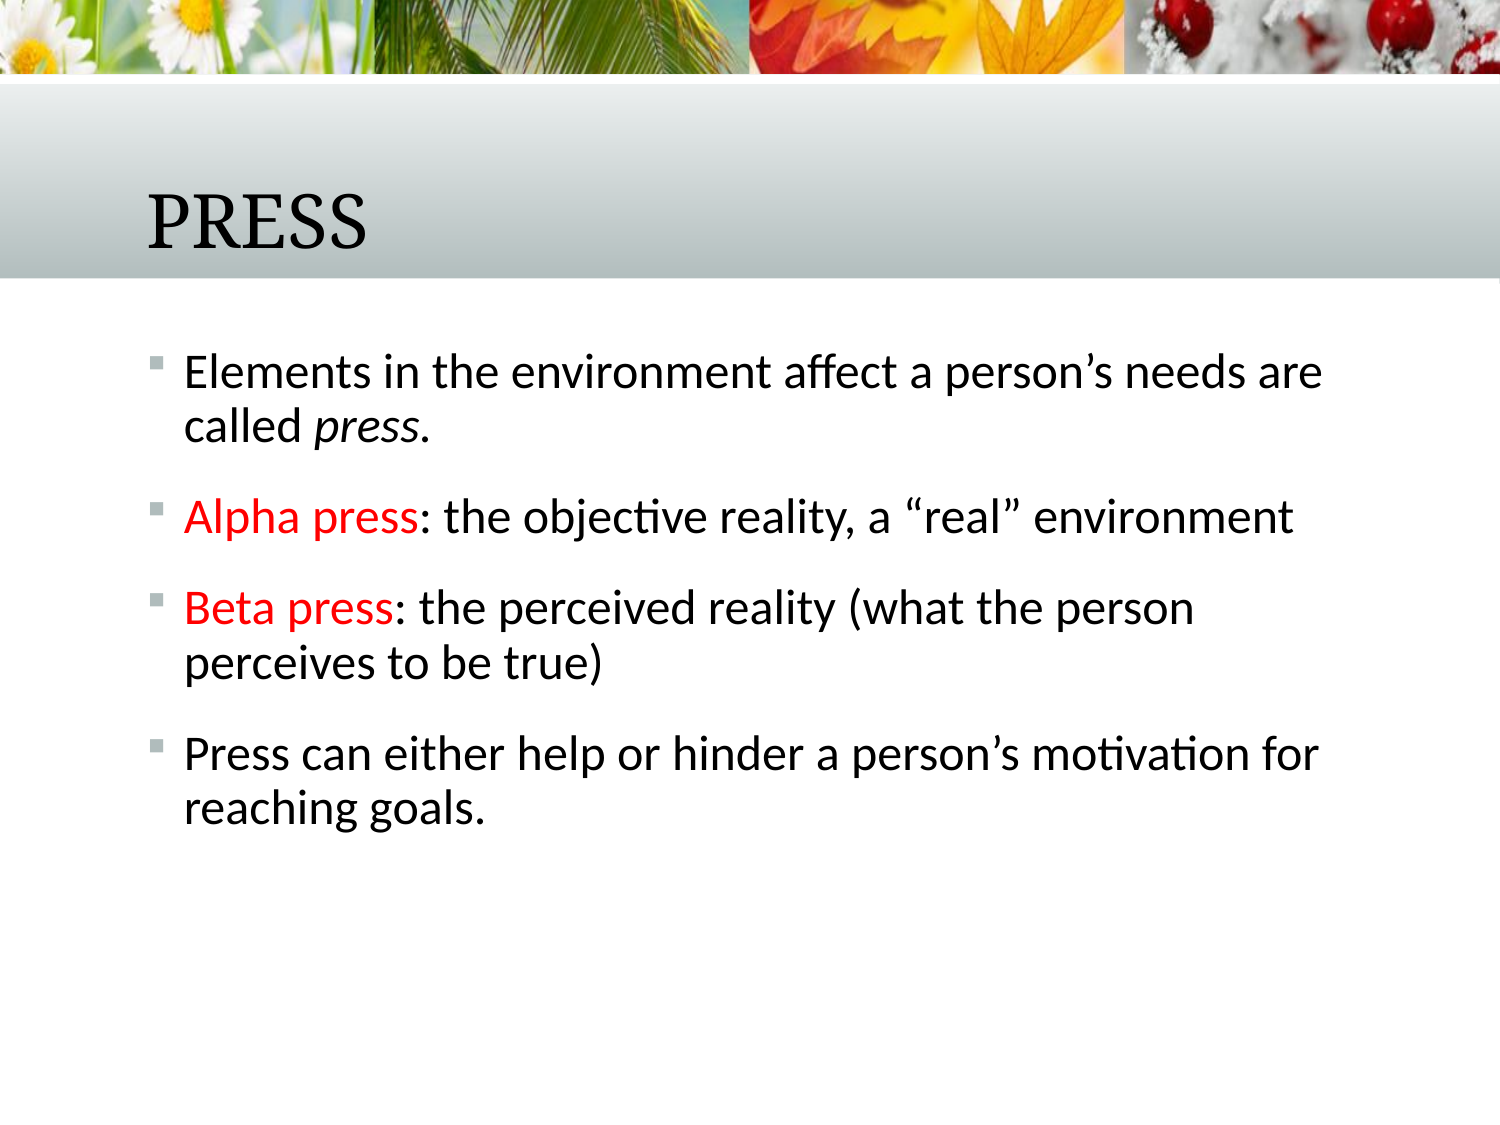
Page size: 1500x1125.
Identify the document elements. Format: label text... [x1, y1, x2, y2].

title Press [131, 92, 1369, 273]
picture [0, 0, 1500, 74]
list Elements in the environment affect a person’s needs are called press. Alpha press: the objective reality, a “real” environment Beta press: the perceived reality (what the person perceives to be true) Press can either help or hinder a person’s motivation for reaching goals. [131, 337, 1369, 1050]
